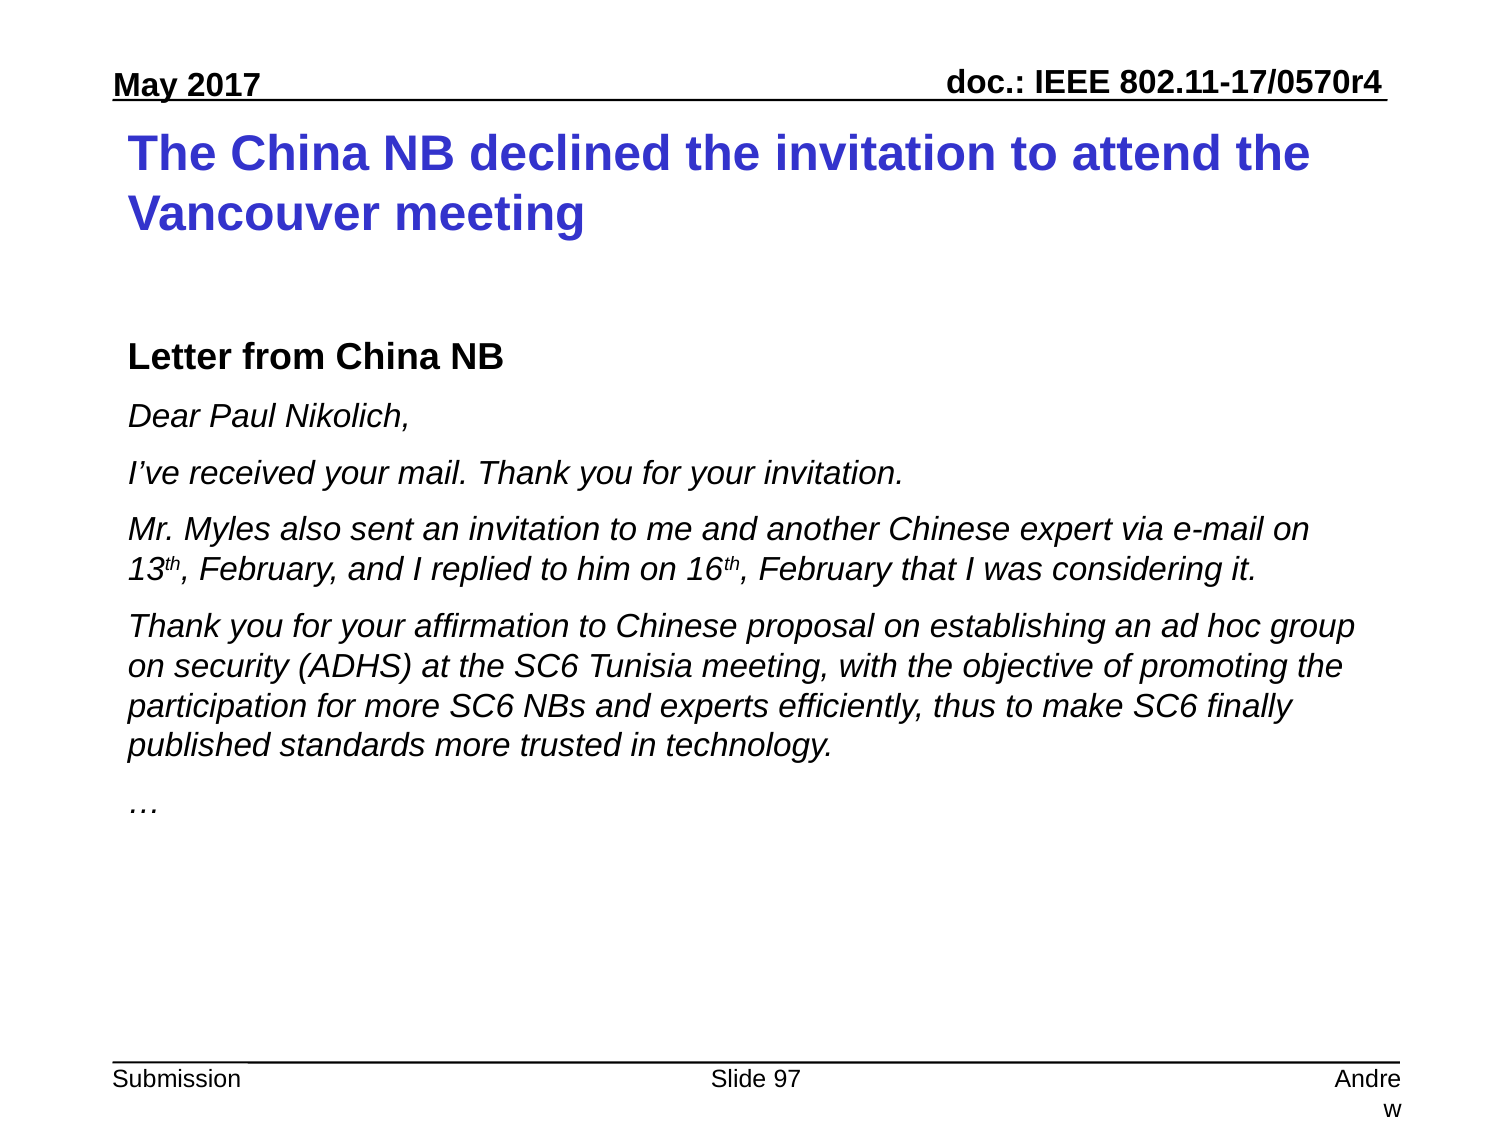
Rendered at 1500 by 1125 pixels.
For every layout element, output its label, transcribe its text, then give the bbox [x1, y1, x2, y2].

list Letter from China NB Dear Paul Nikolich, I’ve received your mail. Thank you for your invitation. Mr. Myles also sent an invitation to me and another Chinese expert via e-mail on 13th, February, and I replied to him on 16th, February that I was considering it. Thank you for your affirmation to Chinese proposal on establishing an ad hoc group on security (ADHS) at the SC6 Tunisia meeting, with the objective of promoting the participation for more SC6 NBs and experts efficiently, thus to make SC6 finally published standards more trusted in technology. … [112, 324, 1388, 1000]
footer Andrew Myles, Cisco [1320, 1061, 1402, 1093]
slide_number Slide 97 [709, 1061, 803, 1093]
title The China NB declined the invitation to attend the Vancouver meeting [112, 112, 1388, 288]
